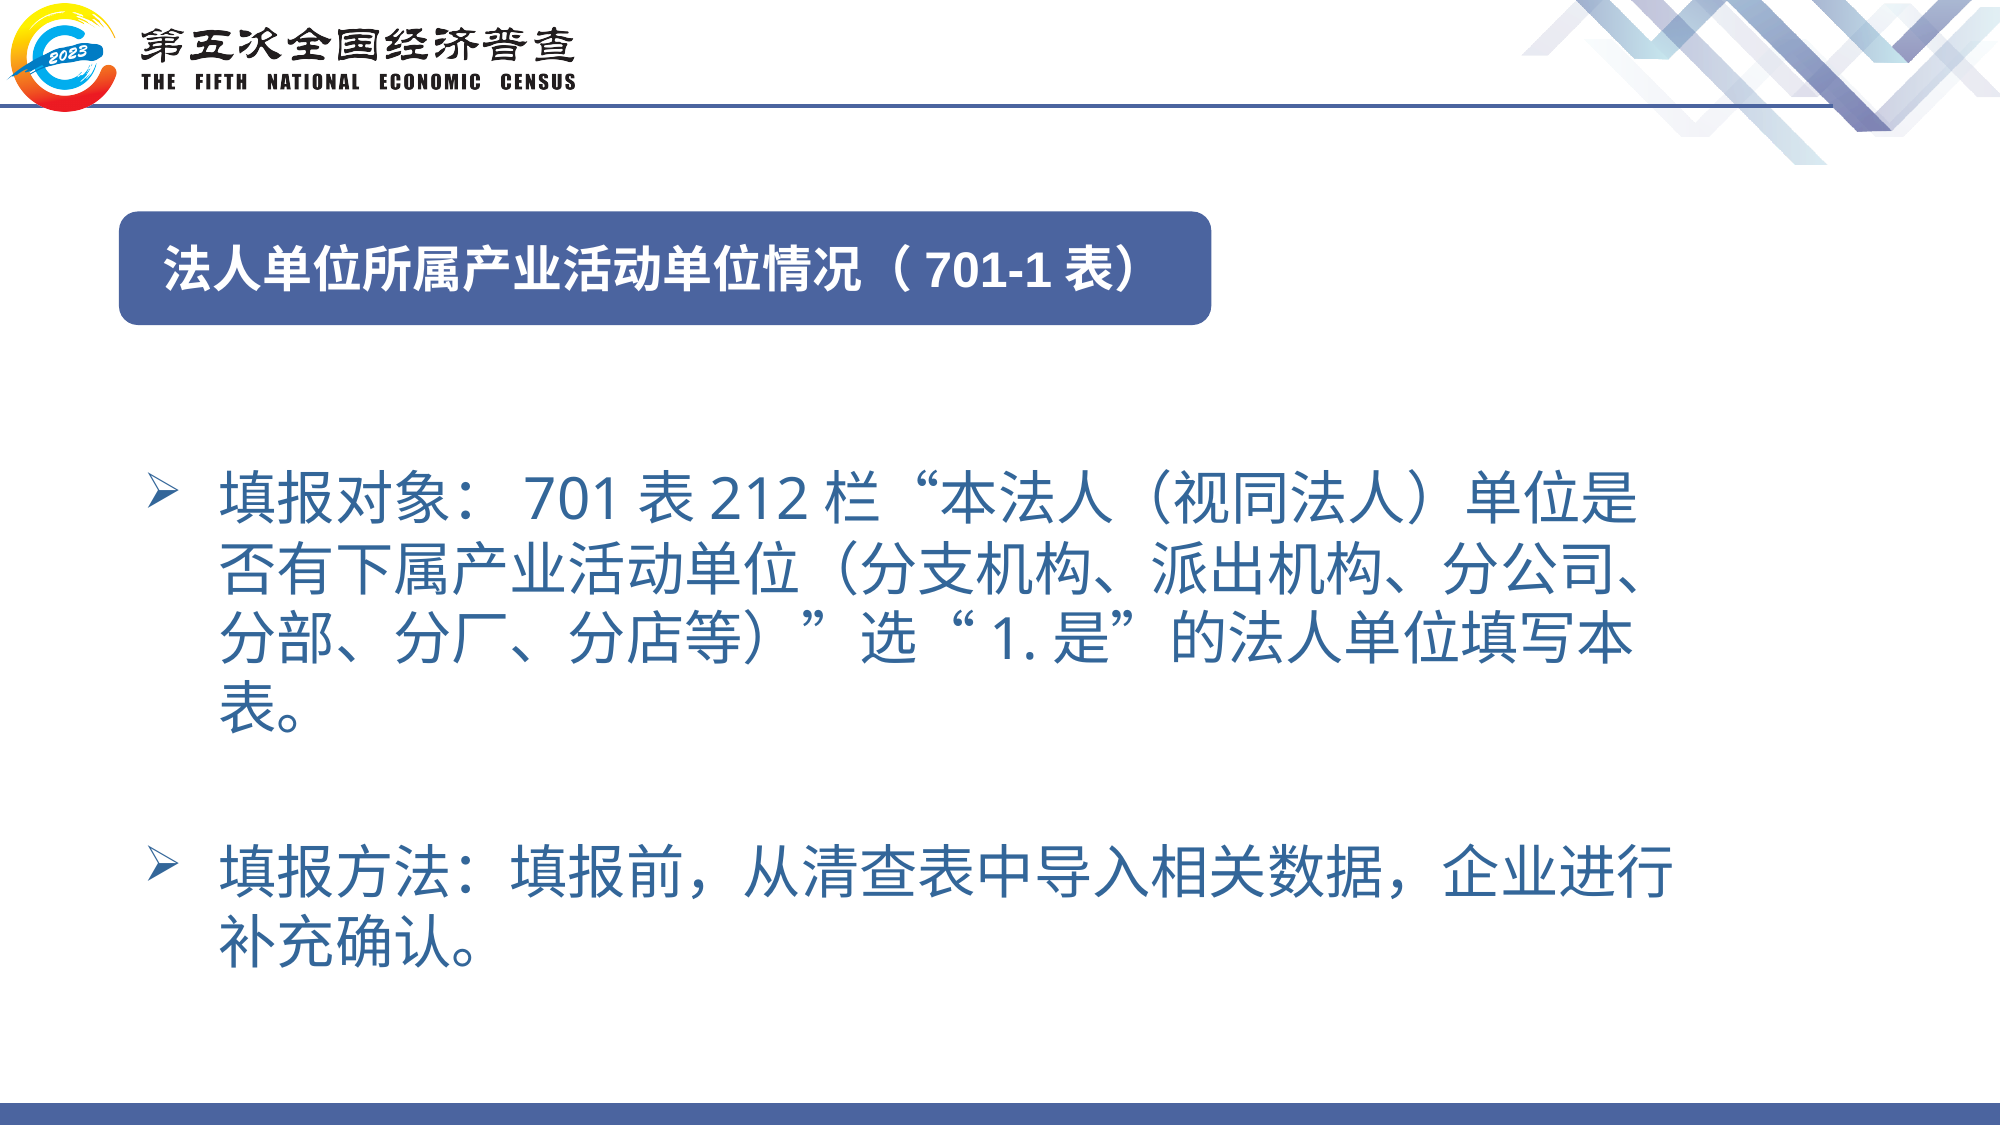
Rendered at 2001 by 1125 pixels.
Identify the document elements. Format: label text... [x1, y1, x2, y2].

text_box [117, 210, 1213, 327]
text_box [0, 1102, 2000, 1125]
picture [1412, 0, 2000, 166]
text_box 填报对象：701表212栏“本法人（视同法人）单位是否有下属产业活动单位（分支机构、派出机构、分公司、分部、分厂、分店等）”选“1.是”的法人单位填写本表。 填报方法：填报前，从清查表中导入相关数据，企业进行补充确认。 [122, 372, 1706, 926]
text_box 法人单位所属产业活动单位情况（701-1表） [115, 230, 1212, 306]
picture [0, 0, 594, 153]
